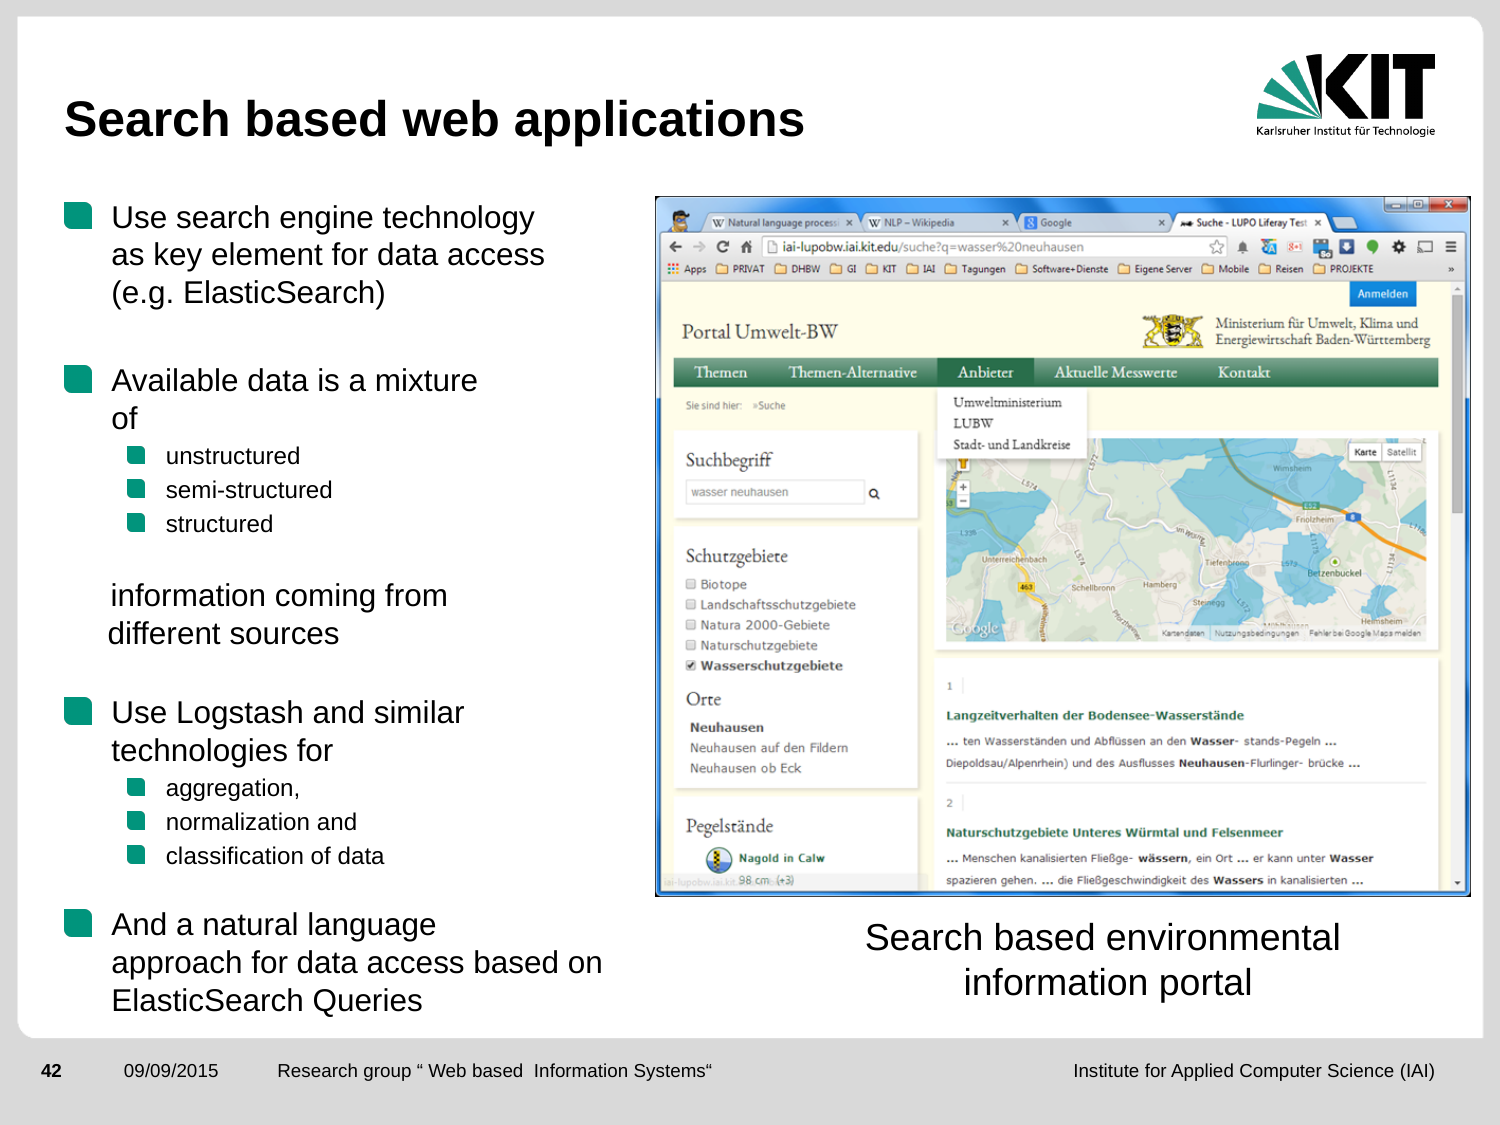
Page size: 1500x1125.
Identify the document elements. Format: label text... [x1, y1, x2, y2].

text_box Search based environmental information portal [849, 906, 1367, 1010]
list Use search engine technology as key element for data access (e.g. ElasticSearch) Available data is a mixture of unstructured semi-structured structured information coming from different sources Use Logstash and similar technologies for aggregation, normalization and classification of data And a natural language approach for data access based on ElasticSearch Queries [64, 196, 763, 1024]
footer Research group “ Web based Information Systems“ [277, 1058, 963, 1119]
picture [0, 0, 1500, 1125]
title Search based web applications [63, 54, 1199, 148]
